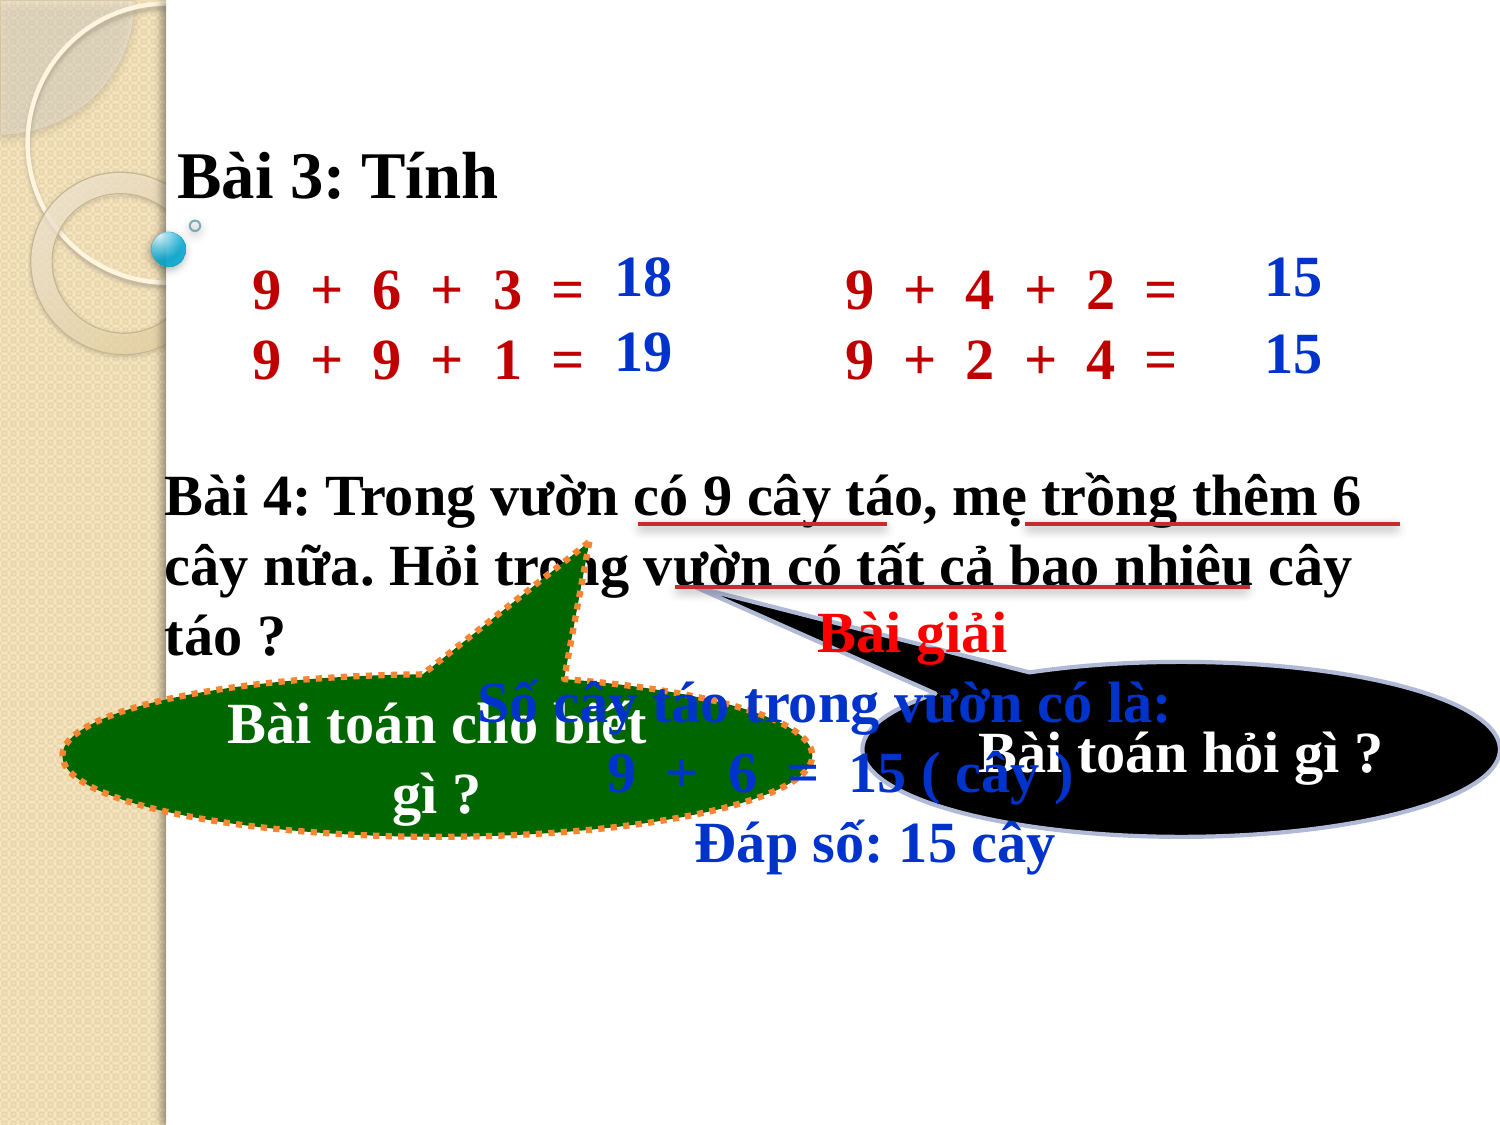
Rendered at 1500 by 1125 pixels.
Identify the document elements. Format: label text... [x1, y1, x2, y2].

text_box 15 [1249, 307, 1400, 393]
text_box Bài toán cho biết gì ? [60, 643, 462, 839]
text_box Bài toán cho biết gì ? [533, 540, 592, 586]
text_box Bài giải Số cây táo trong vườn có là: 9 + 6 = 15 ( cây ) Đáp số: 15 cây [462, 586, 1363, 882]
text_box 18 [599, 230, 750, 305]
text_box 15 [1249, 230, 1400, 307]
text_box 9 + 6 + 3 = 9 + 4 + 2 = 9 + 9 + 1 = 9 + 2 + 4 = [237, 243, 1413, 399]
text_box Bài toán hỏi gì ? [1363, 675, 1500, 824]
text_box Bài 3: Tính [162, 124, 525, 300]
text_box Bài 4: Trong vườn có 9 cây táo, mẹ trồng thêm 6 cây nữa. Hỏi trong vườn có tất cả bao nhiêu cây táo ? [150, 450, 1450, 675]
text_box 19 [599, 305, 750, 391]
